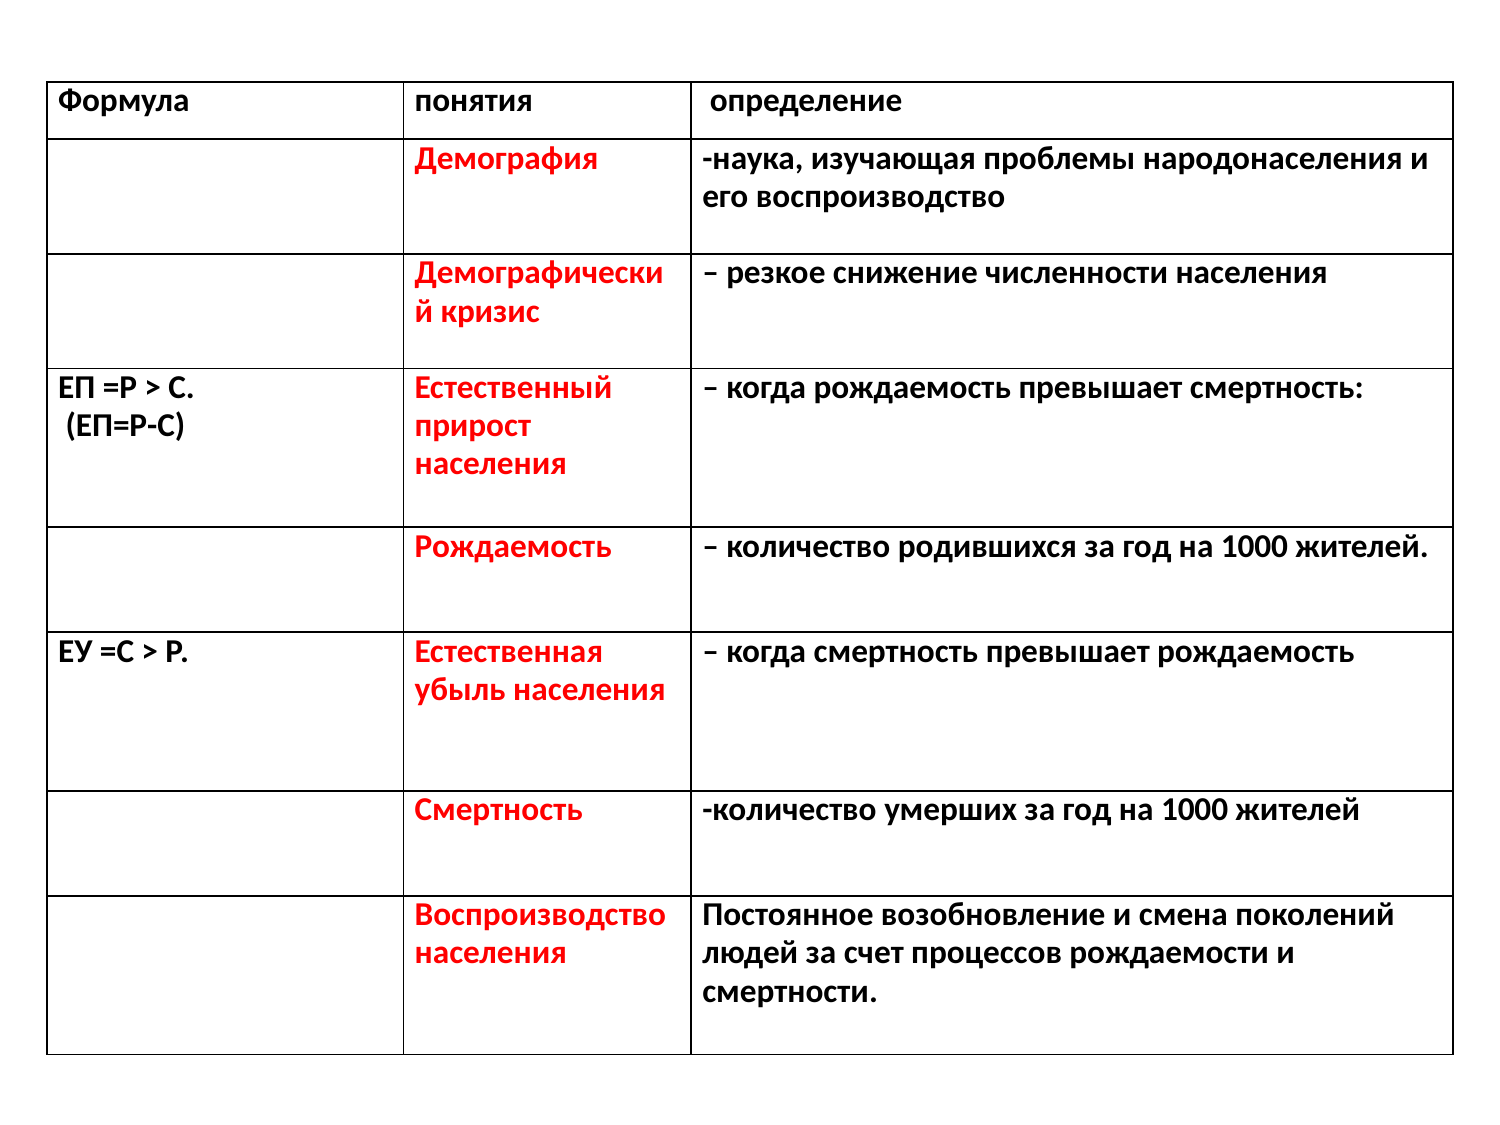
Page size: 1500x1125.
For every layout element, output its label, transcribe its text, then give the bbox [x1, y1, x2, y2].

table_cell – количество родившихся за год на 1000 жителей. [692, 528, 1452, 631]
table_cell [48, 792, 403, 895]
table_header понятия [404, 83, 690, 138]
table_header определение [692, 83, 1452, 138]
table_cell – когда смертность превышает рождаемость [692, 633, 1452, 790]
table_cell Естественный прирост населения [404, 369, 690, 526]
table_cell [48, 897, 403, 1054]
table_cell [48, 255, 403, 368]
table_cell Постоянное возобновление и смена поколений людей за счет процессов рождаемости и смертности. [692, 897, 1452, 1054]
table_cell ЕУ =С > Р. [48, 633, 403, 790]
table_cell Смертность [404, 792, 690, 895]
table_cell Воспроизводство населения [404, 897, 690, 1054]
table_cell Демографический кризис [404, 255, 690, 368]
table_header Формула [48, 83, 403, 138]
table_cell ЕП =Р > С. (ЕП=Р-С) [48, 369, 403, 526]
table_cell [48, 528, 403, 631]
table_cell -наука, изучающая проблемы народонаселения и его воспроизводство [692, 140, 1452, 253]
table_cell -количество умерших за год на 1000 жителей [692, 792, 1452, 895]
table_cell Демография [404, 140, 690, 253]
table_cell – когда рождаемость превышает смертность: [692, 369, 1452, 526]
table_cell – резкое снижение численности населения [692, 255, 1452, 368]
table_cell Естественная убыль населения [404, 633, 690, 790]
table_cell Рождаемость [404, 528, 690, 631]
table_cell [48, 140, 403, 253]
